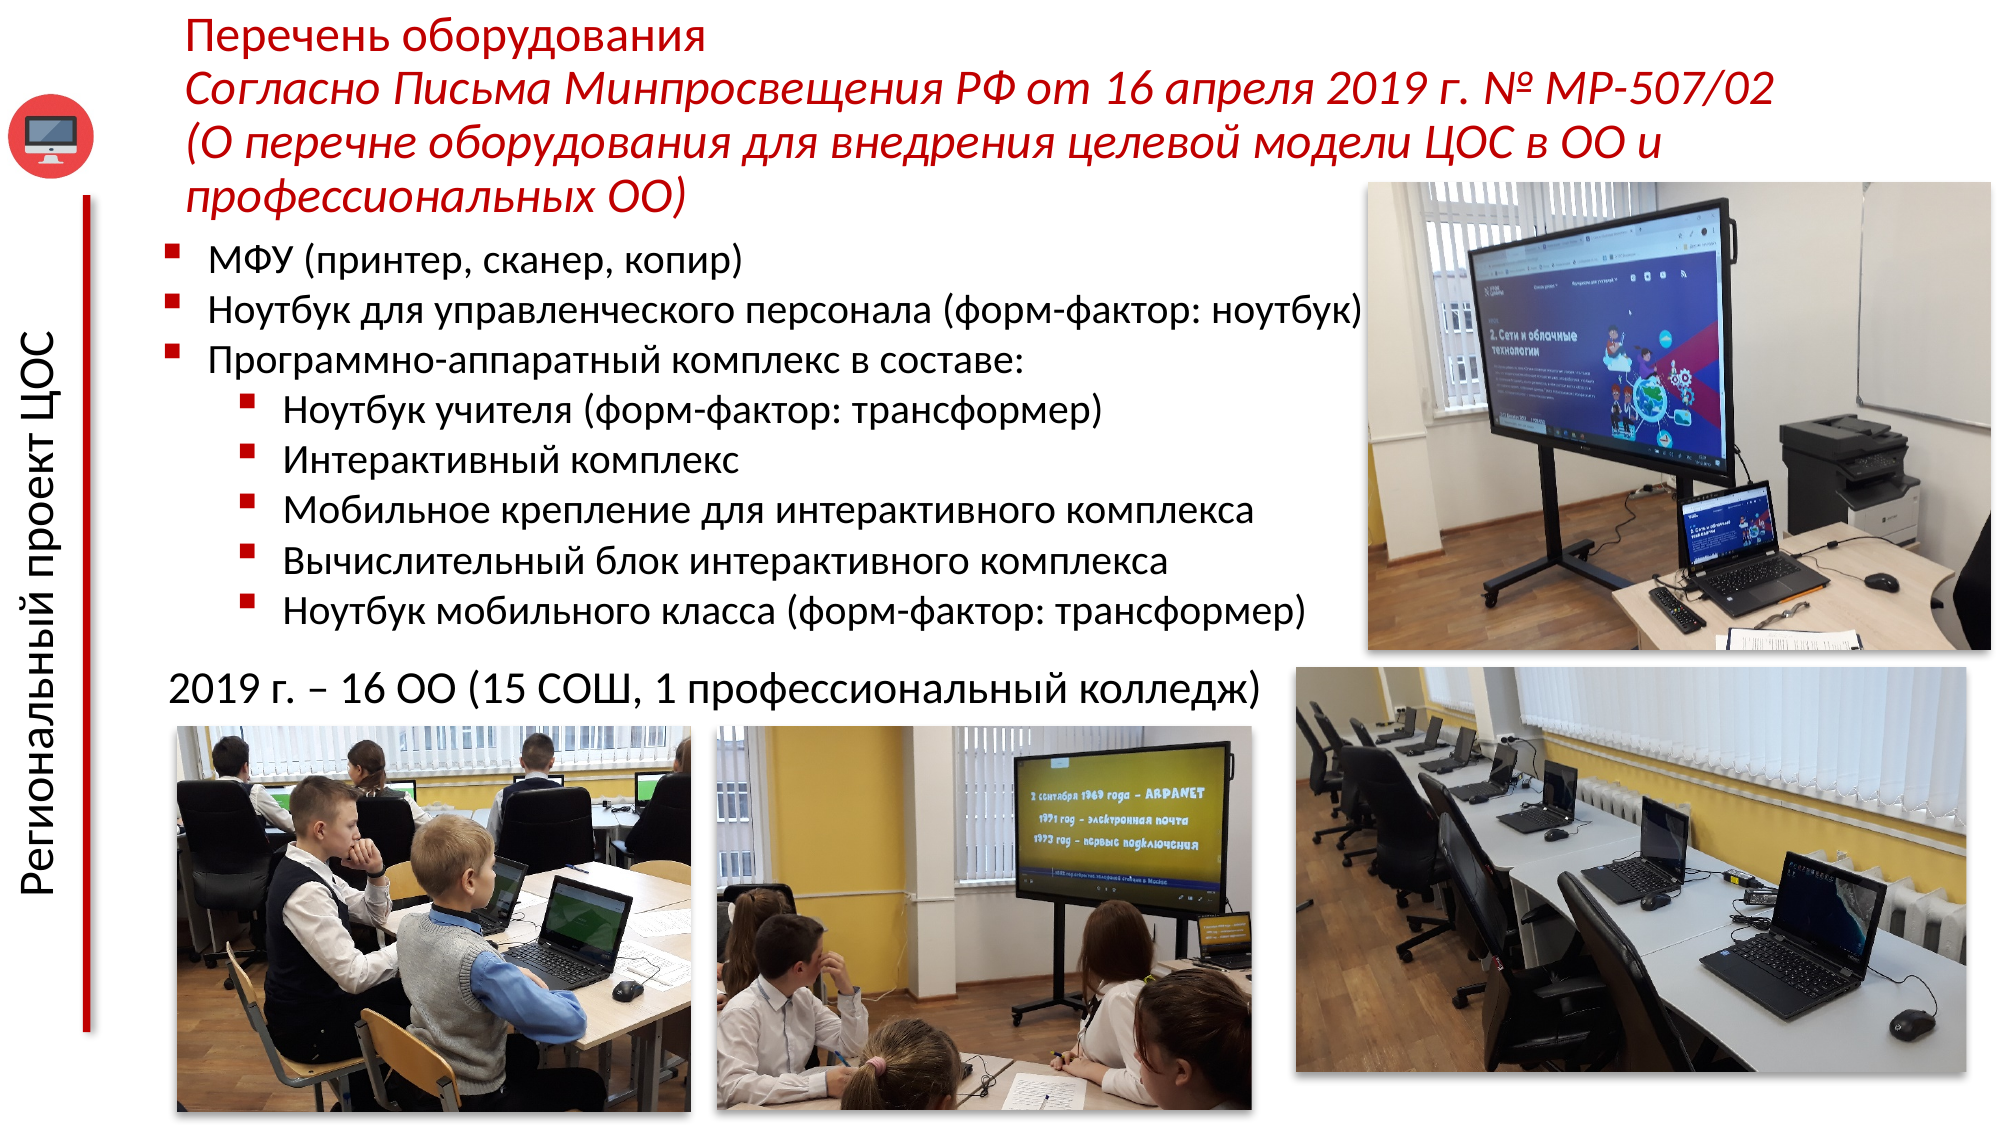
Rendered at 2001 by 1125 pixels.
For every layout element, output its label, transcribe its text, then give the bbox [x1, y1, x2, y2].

text_box Перечень оборудования Согласно Письма Минпросвещения РФ от 16 апреля 2019 г. № МР-507/02 (О перечне оборудования для внедрения целевой модели ЦОС в ОО и профессиональных ОО) [169, 0, 1952, 224]
text_box МФУ (принтер, сканер, копир) Ноутбук для управленческого персонала (форм-фактор: ноутбук) Программно-аппаратный комплекс в составе: Ноутбук учителя (форм-фактор: трансформер) Интерактивный комплекс Мобильное крепление для интерактивного комплекса Вычислительный блок интерактивного комплекса Ноутбук мобильного класса (форм-фактор: трансформер) [146, 224, 1368, 640]
text_box 2019 г. – 16 ОО (15 СОШ, 1 профессиональный колледж) [153, 649, 1278, 720]
picture [717, 726, 1252, 1110]
picture [177, 726, 691, 1112]
text_box [82, 194, 91, 1033]
picture [1368, 182, 1991, 650]
picture [1296, 667, 1967, 1072]
text_box Региональный проект ЦОС [7, 154, 134, 1074]
picture [7, 93, 94, 180]
